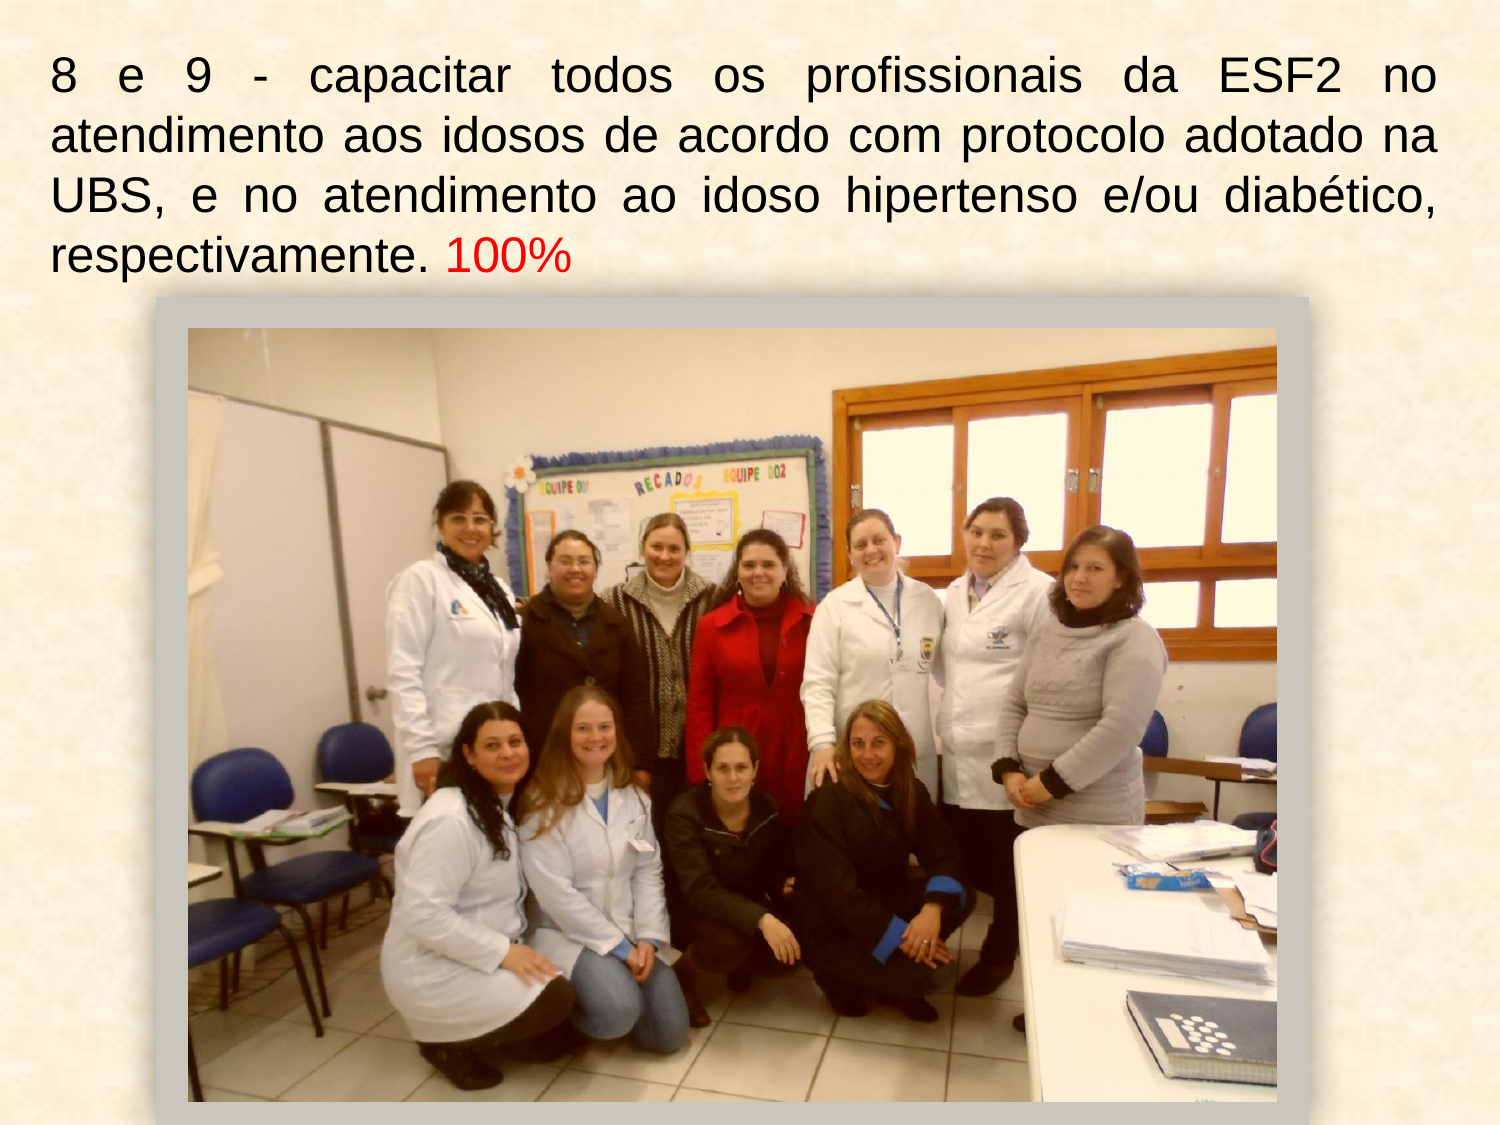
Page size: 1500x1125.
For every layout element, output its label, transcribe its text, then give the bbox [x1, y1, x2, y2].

text_box 8 e 9 - capacitar todos os profissionais da ESF2 no atendimento aos idosos de acordo com protocolo adotado na UBS, e no atendimento ao idoso hipertenso e/ou diabético, respectivamente. 100% [35, 35, 1454, 290]
picture [187, 327, 1278, 1102]
picture [0, 0, 1500, 1125]
